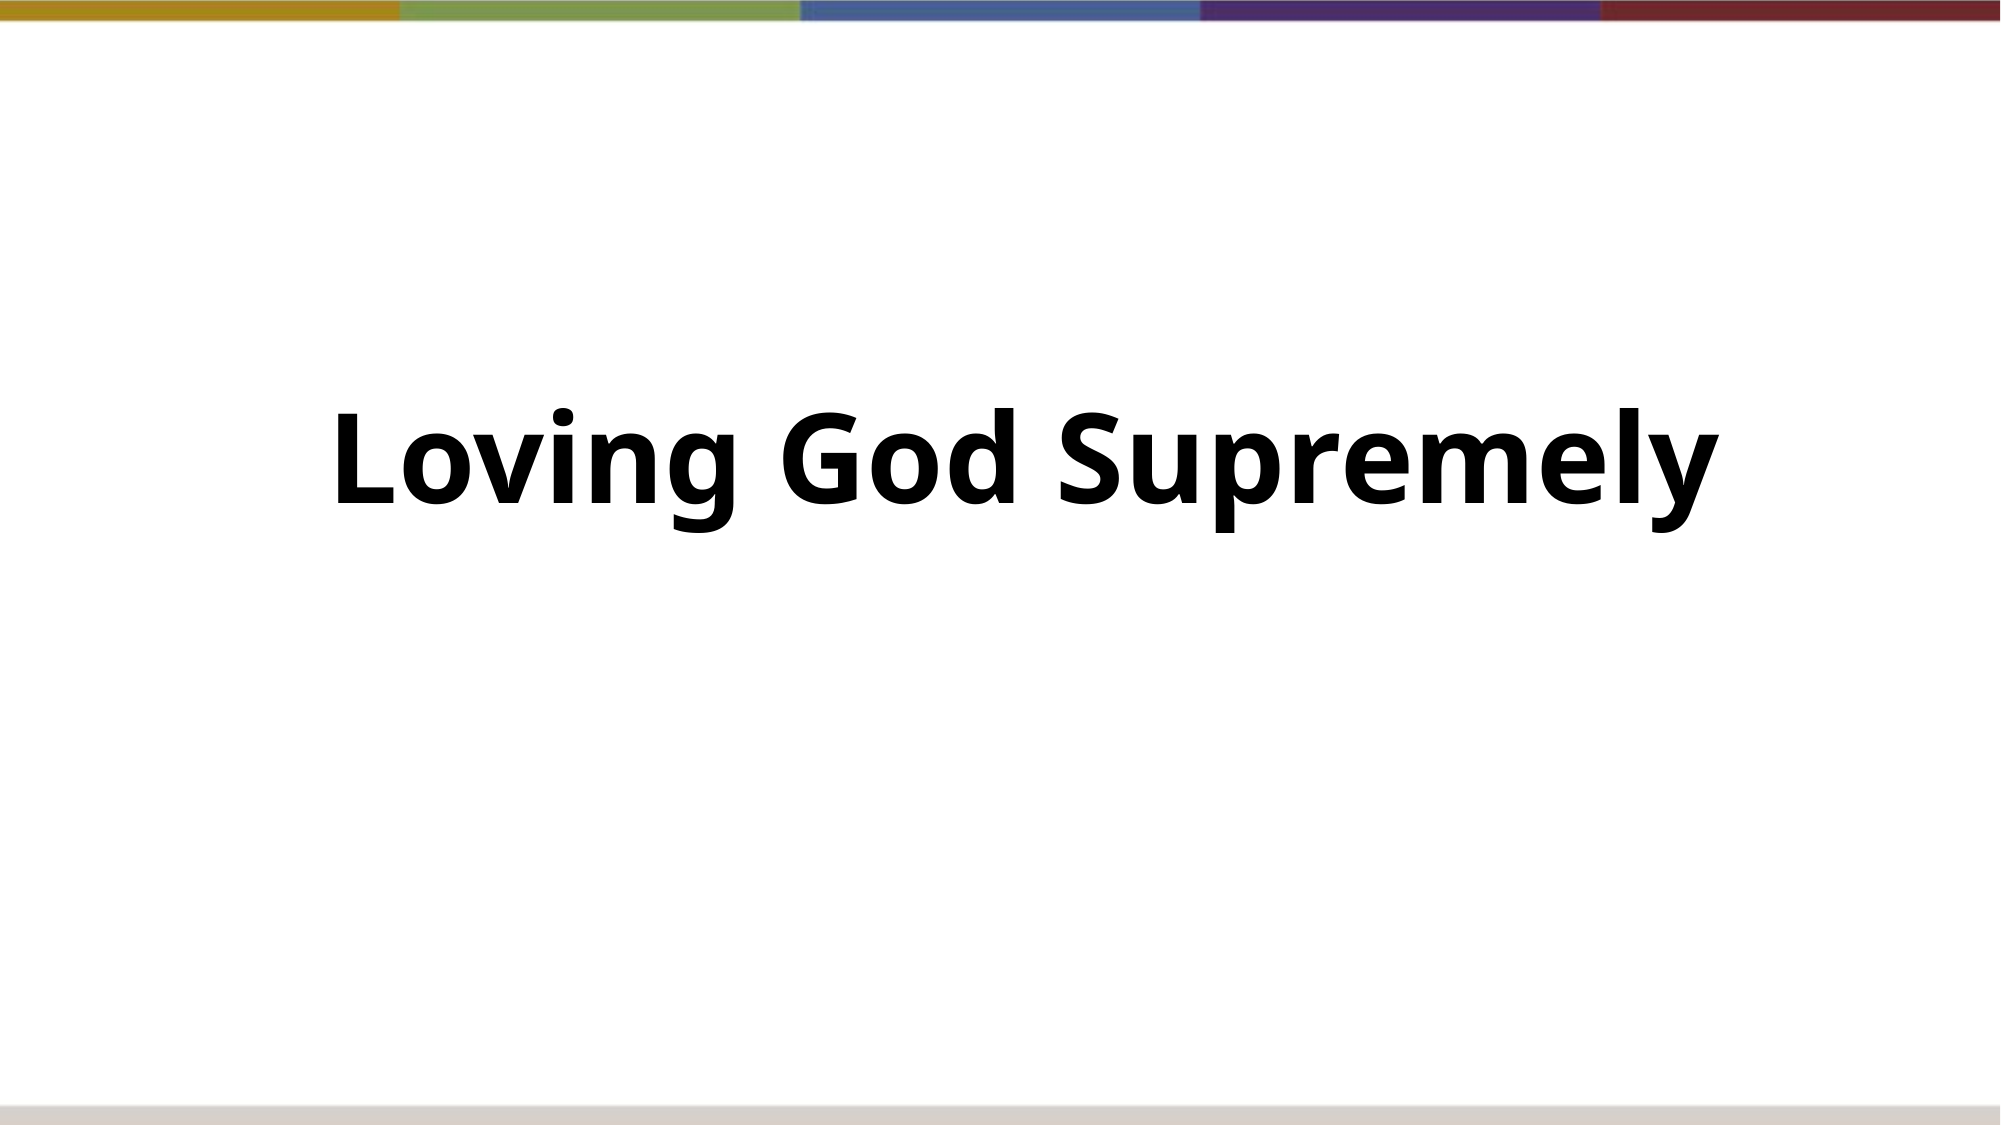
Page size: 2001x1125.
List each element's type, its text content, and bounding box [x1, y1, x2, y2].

list Loving God Supremely [157, 348, 1858, 595]
picture [0, 0, 2001, 1125]
